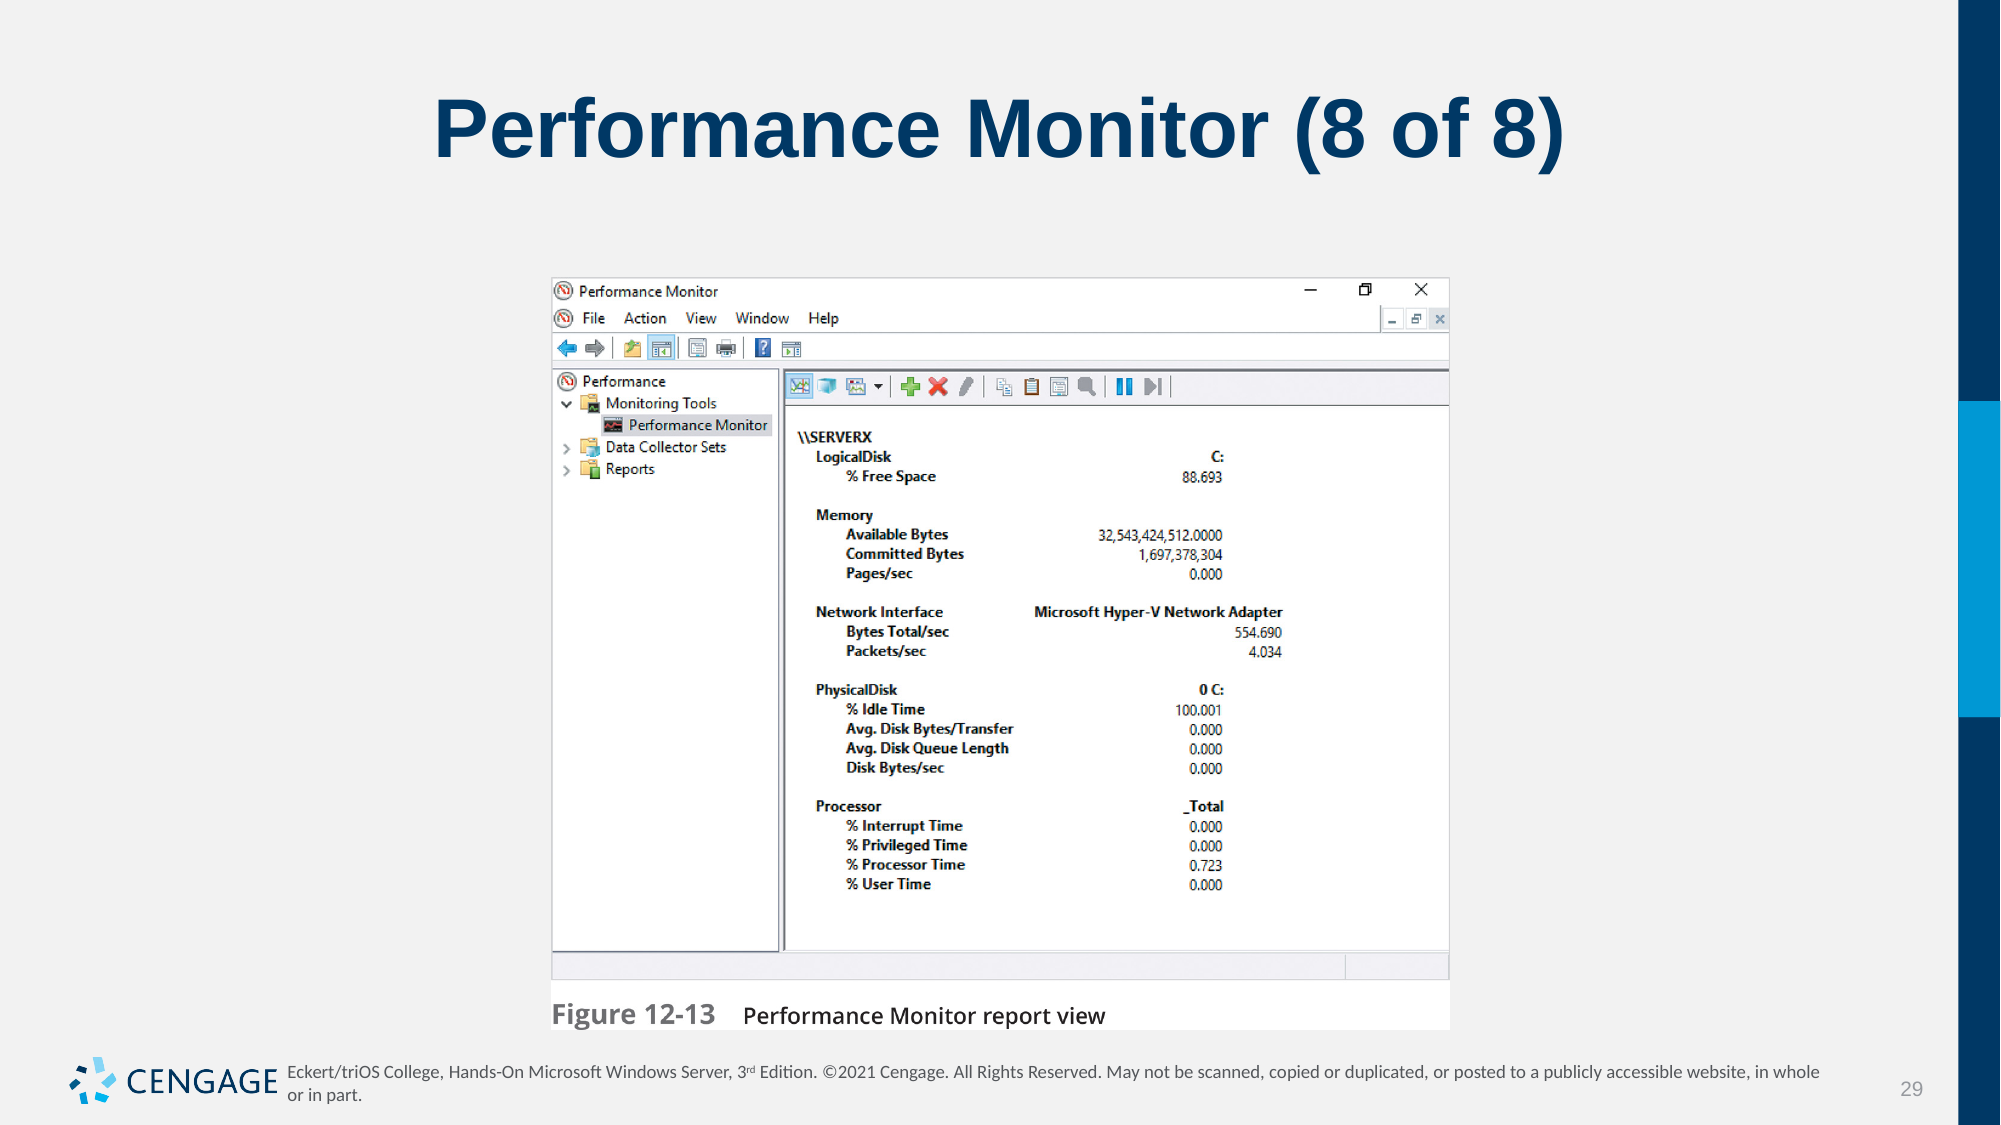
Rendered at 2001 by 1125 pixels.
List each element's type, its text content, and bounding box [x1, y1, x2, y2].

title Performance Monitor (8 of 8) [78, 77, 1923, 278]
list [551, 277, 1450, 1030]
picture [69, 1057, 277, 1104]
